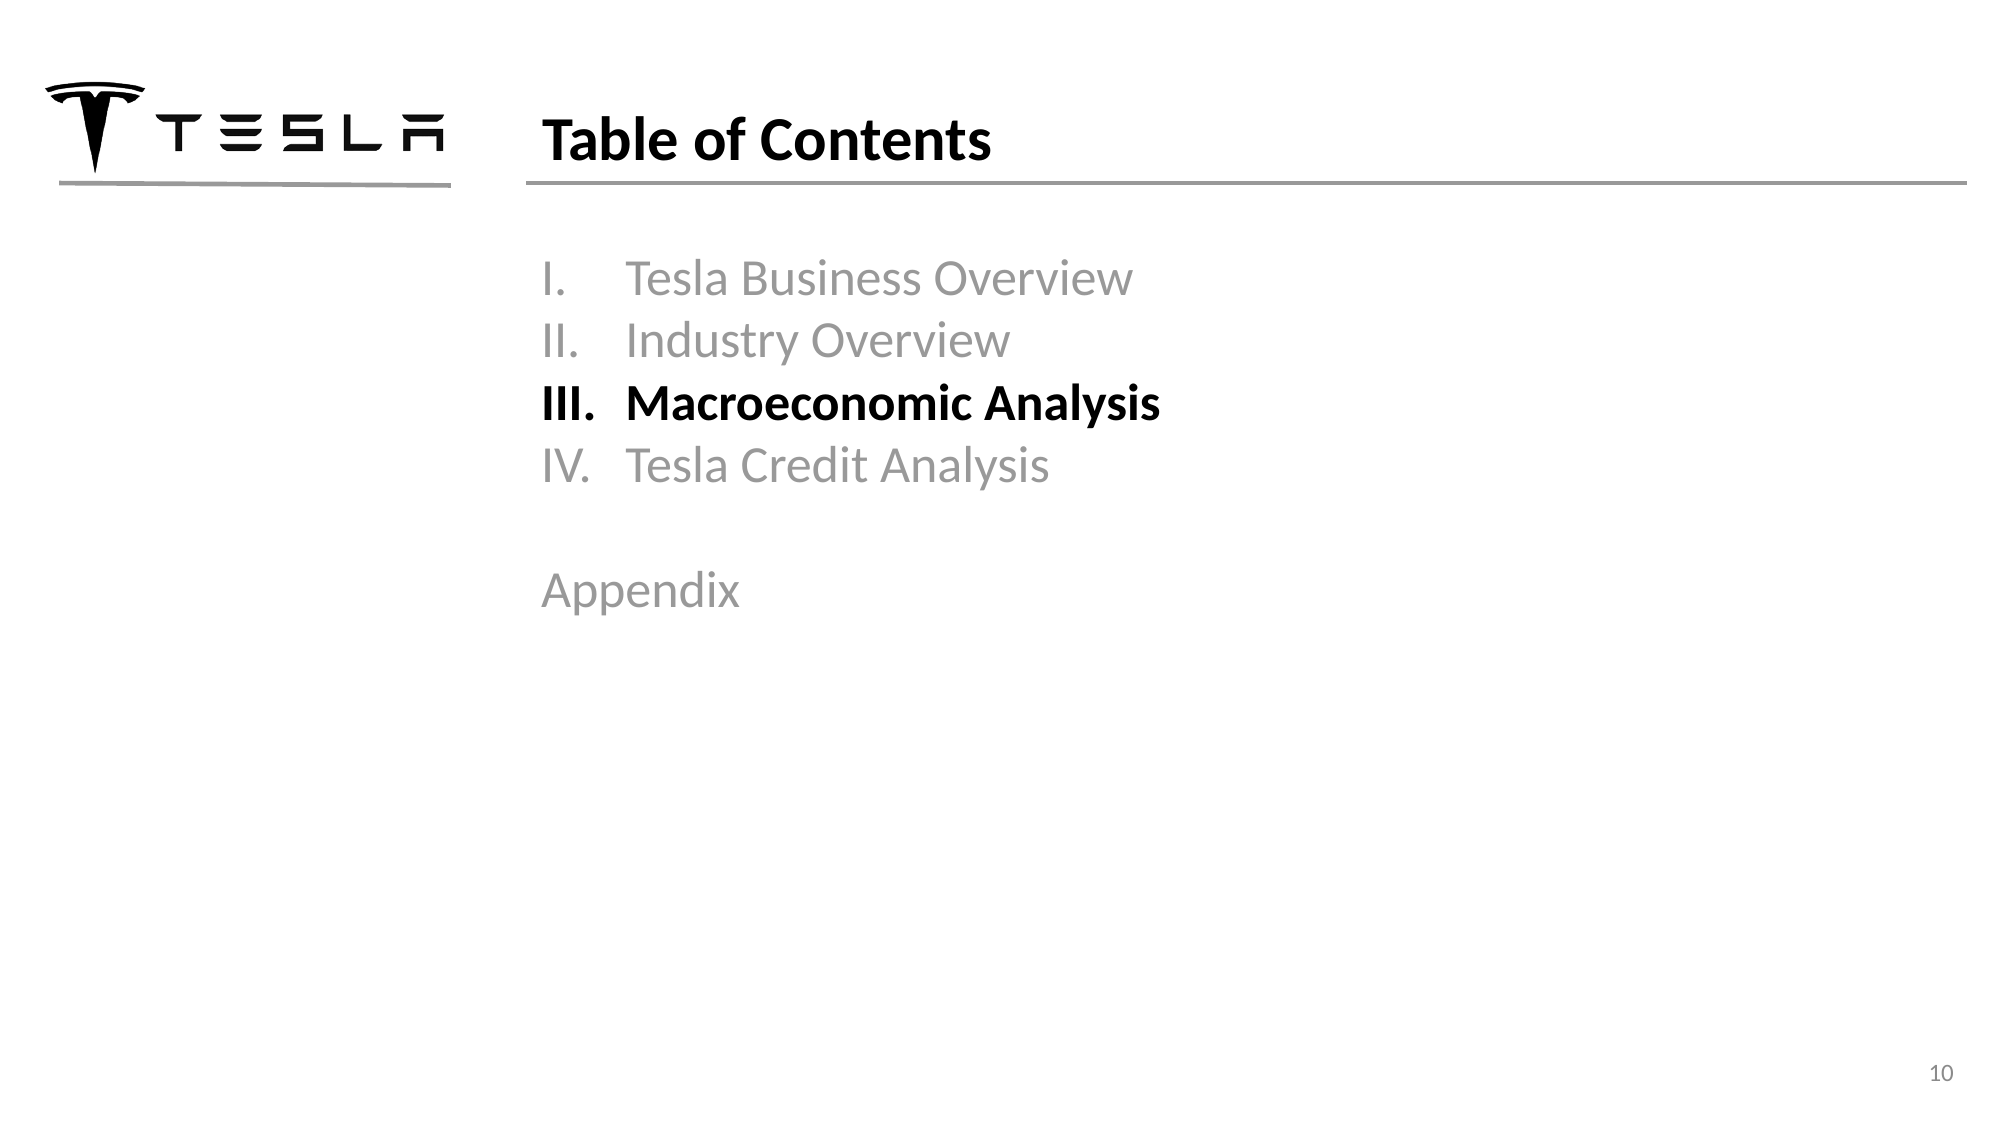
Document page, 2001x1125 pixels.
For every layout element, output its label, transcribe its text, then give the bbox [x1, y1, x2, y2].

slide_number 10 [1519, 1041, 1969, 1102]
picture [20, 16, 471, 236]
text_box Table of Contents [527, 90, 1968, 181]
